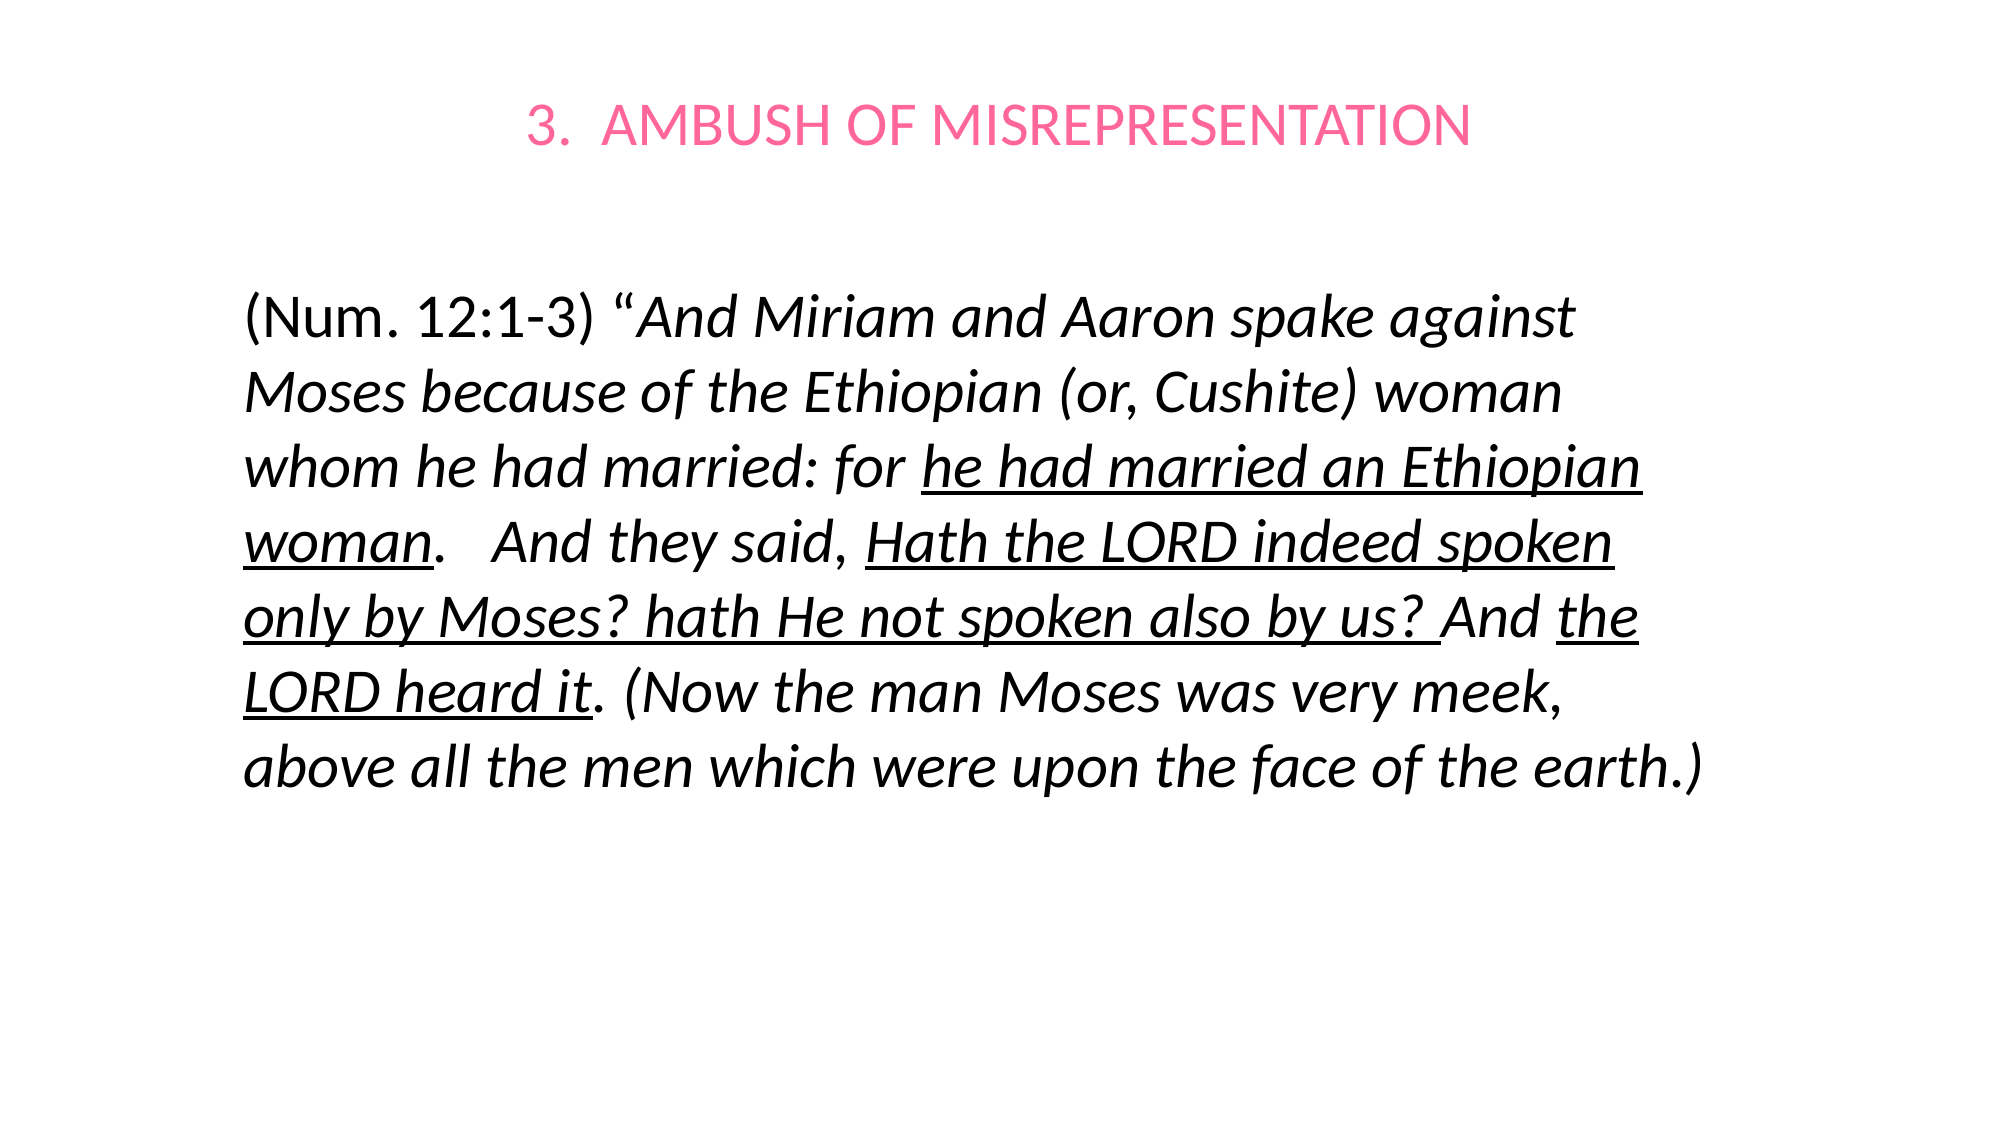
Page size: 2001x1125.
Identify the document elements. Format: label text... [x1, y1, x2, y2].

title 3. AMBUSH OF MISREPRESENTATION [249, 68, 1750, 182]
list (Num. 12:1-3) “And Miriam and Aaron spake against Moses because of the Ethiopian (or, Cushite) woman whom he had married: for he had married an Ethiopian woman. And they said, Hath the LORD indeed spoken only by Moses? hath He not spoken also by us? And the LORD heard it. (Now the man Moses was very meek, above all the men which were upon the face of the earth.) [228, 267, 1729, 963]
